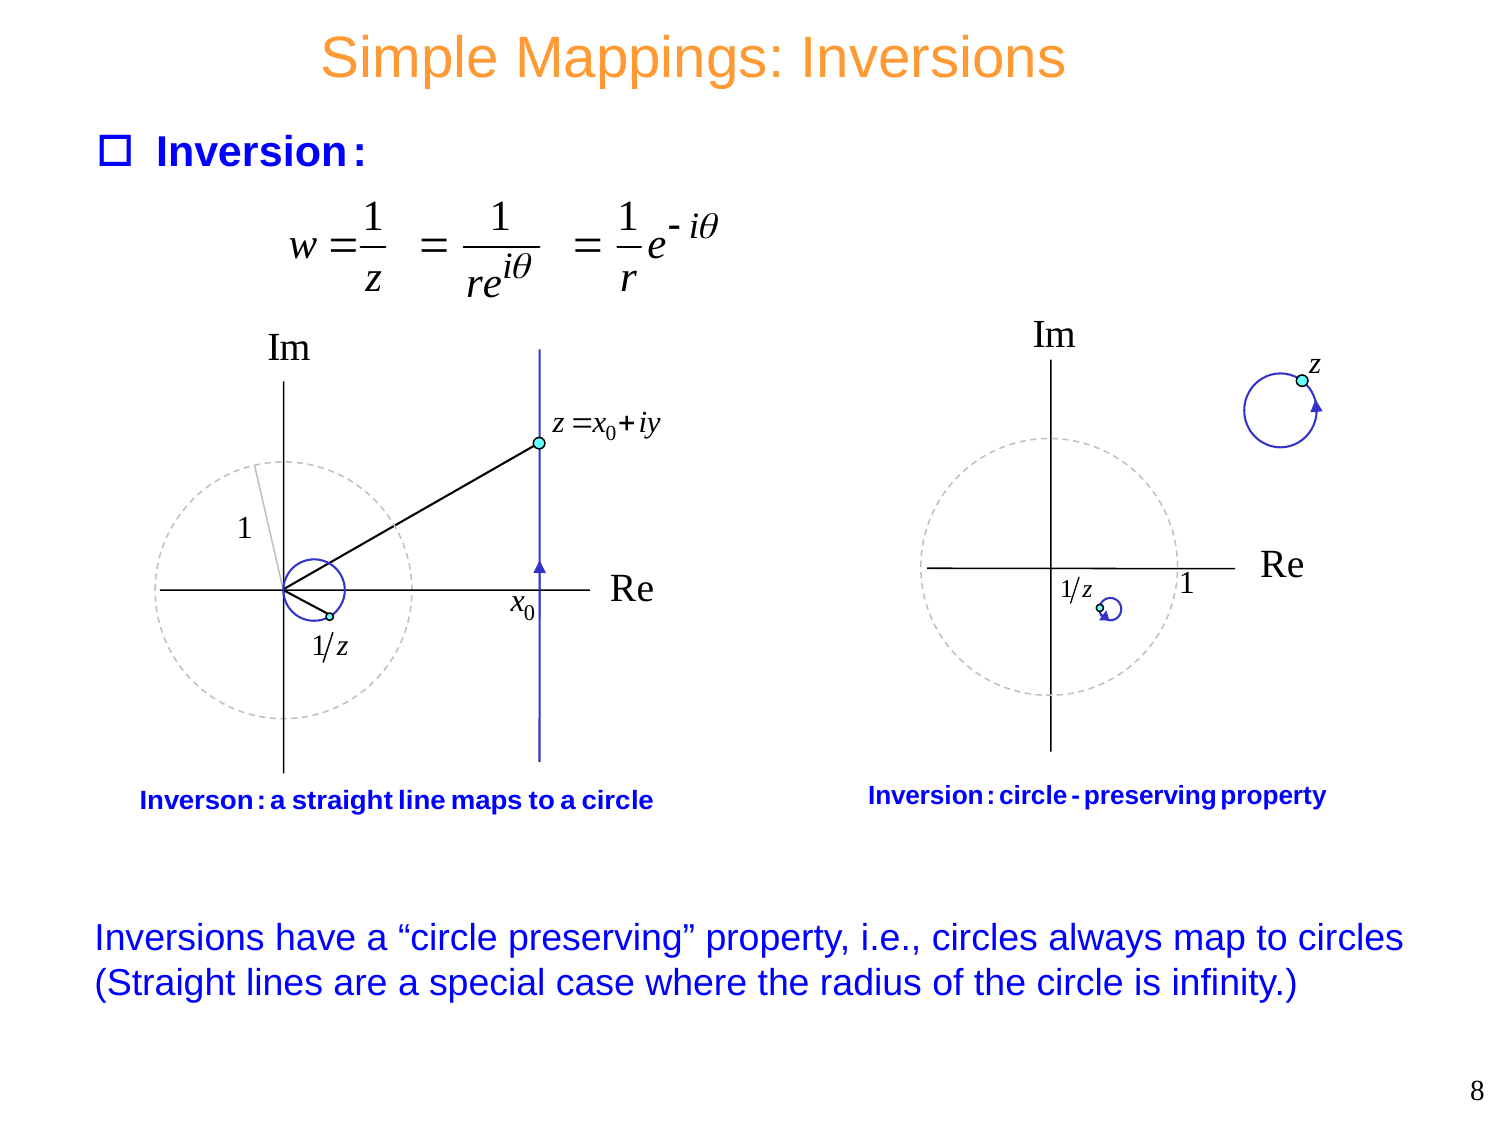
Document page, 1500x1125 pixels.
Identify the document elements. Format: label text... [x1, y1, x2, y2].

slide_number 8 [1187, 1063, 1500, 1125]
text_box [154, 323, 668, 774]
title Simple Mappings: Inversions [25, 0, 1364, 110]
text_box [136, 785, 676, 822]
text_box Inversions have a “circle preserving” property, i.e., circles always map to circles (Straight lines are a special case where the radius of the circle is infinity.) [79, 906, 1455, 1011]
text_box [865, 779, 1331, 816]
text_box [91, 126, 727, 307]
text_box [920, 310, 1335, 752]
